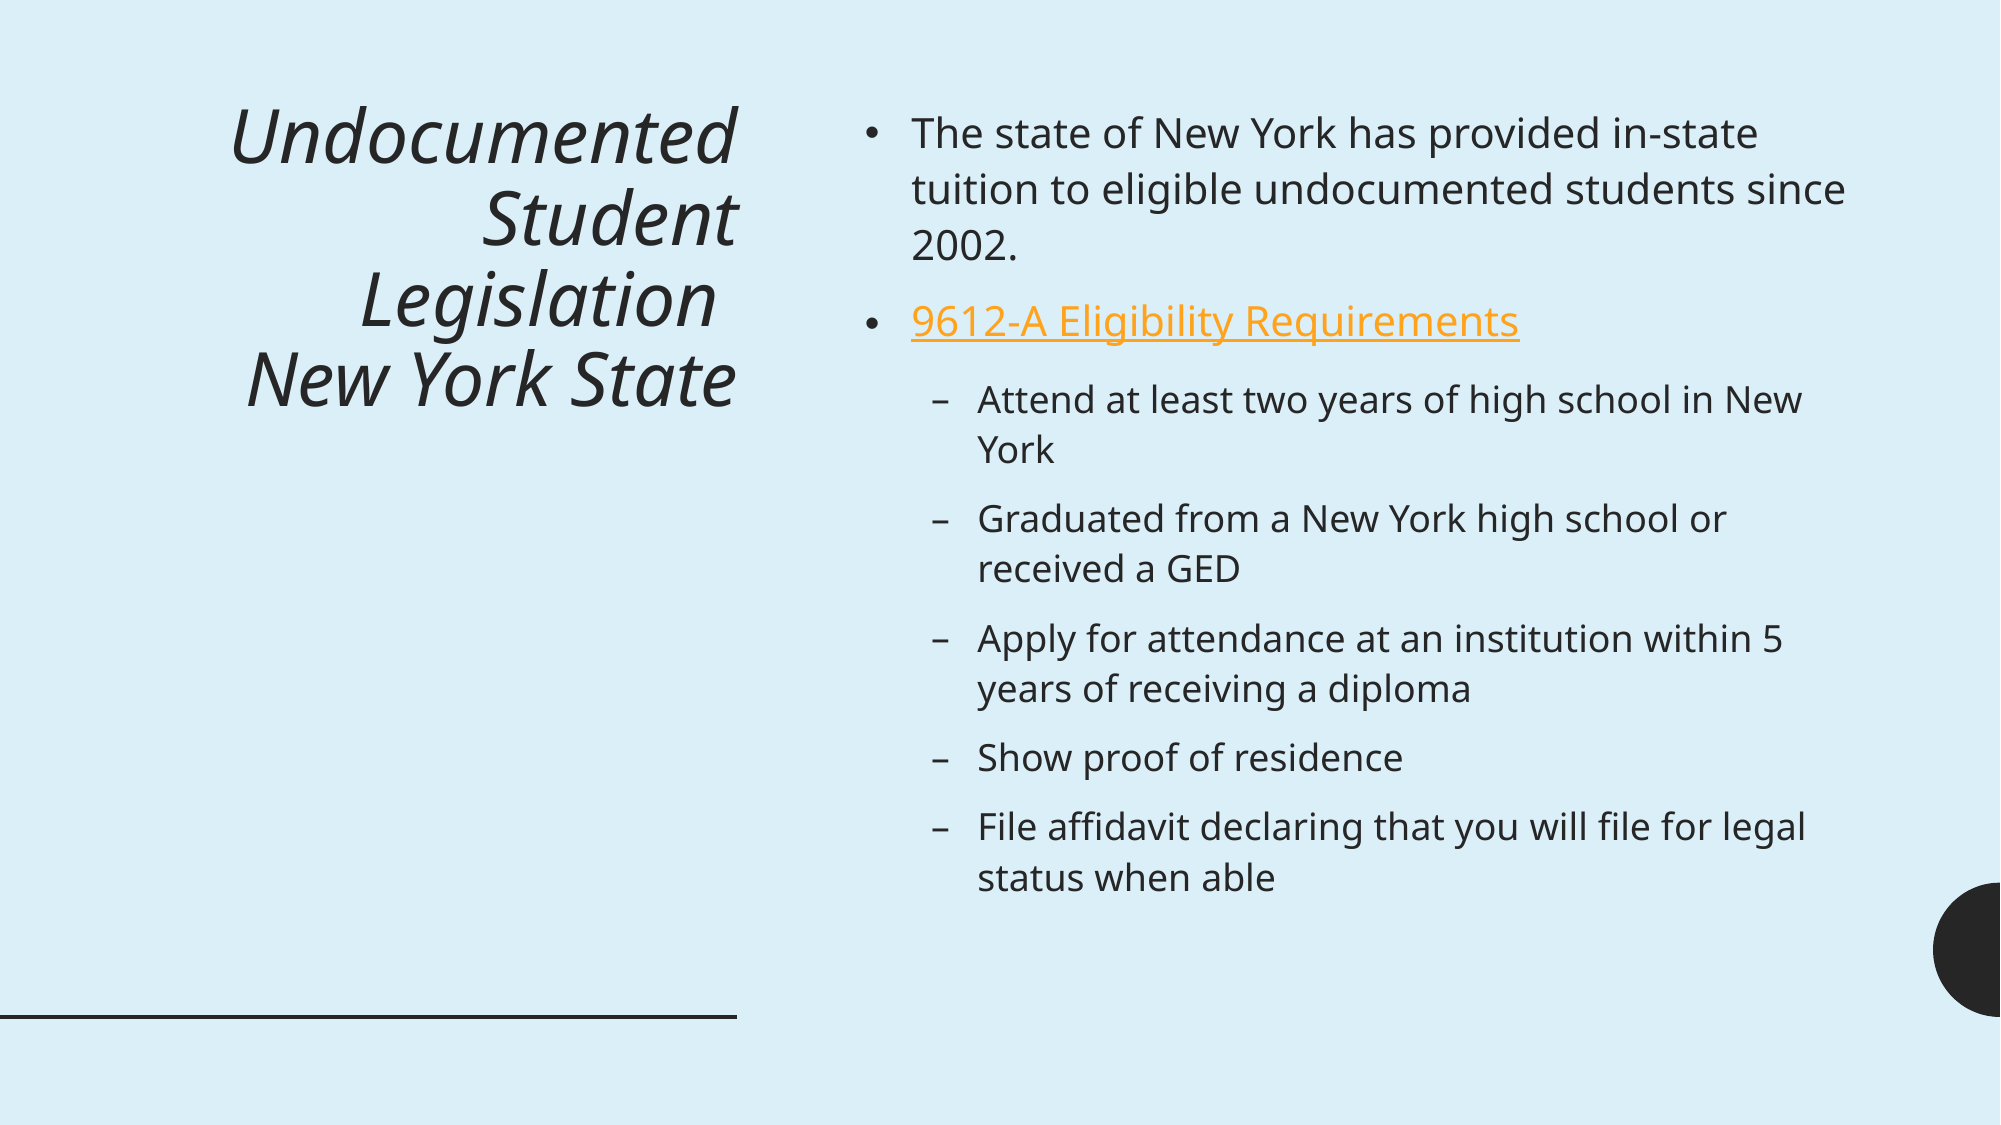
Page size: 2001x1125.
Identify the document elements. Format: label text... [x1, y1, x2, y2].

list The state of New York has provided in-state tuition to eligible undocumented students since 2002. 9612-A Eligibility Requirements Attend at least two years of high school in New York Graduated from a New York high school or received a GED Apply for attendance at an institution within 5 years of receiving a diploma Show proof of residence File affidavit declaring that you will file for legal status when able [849, 93, 1875, 1022]
title Undocumented Student Legislation New York State [125, 91, 754, 905]
